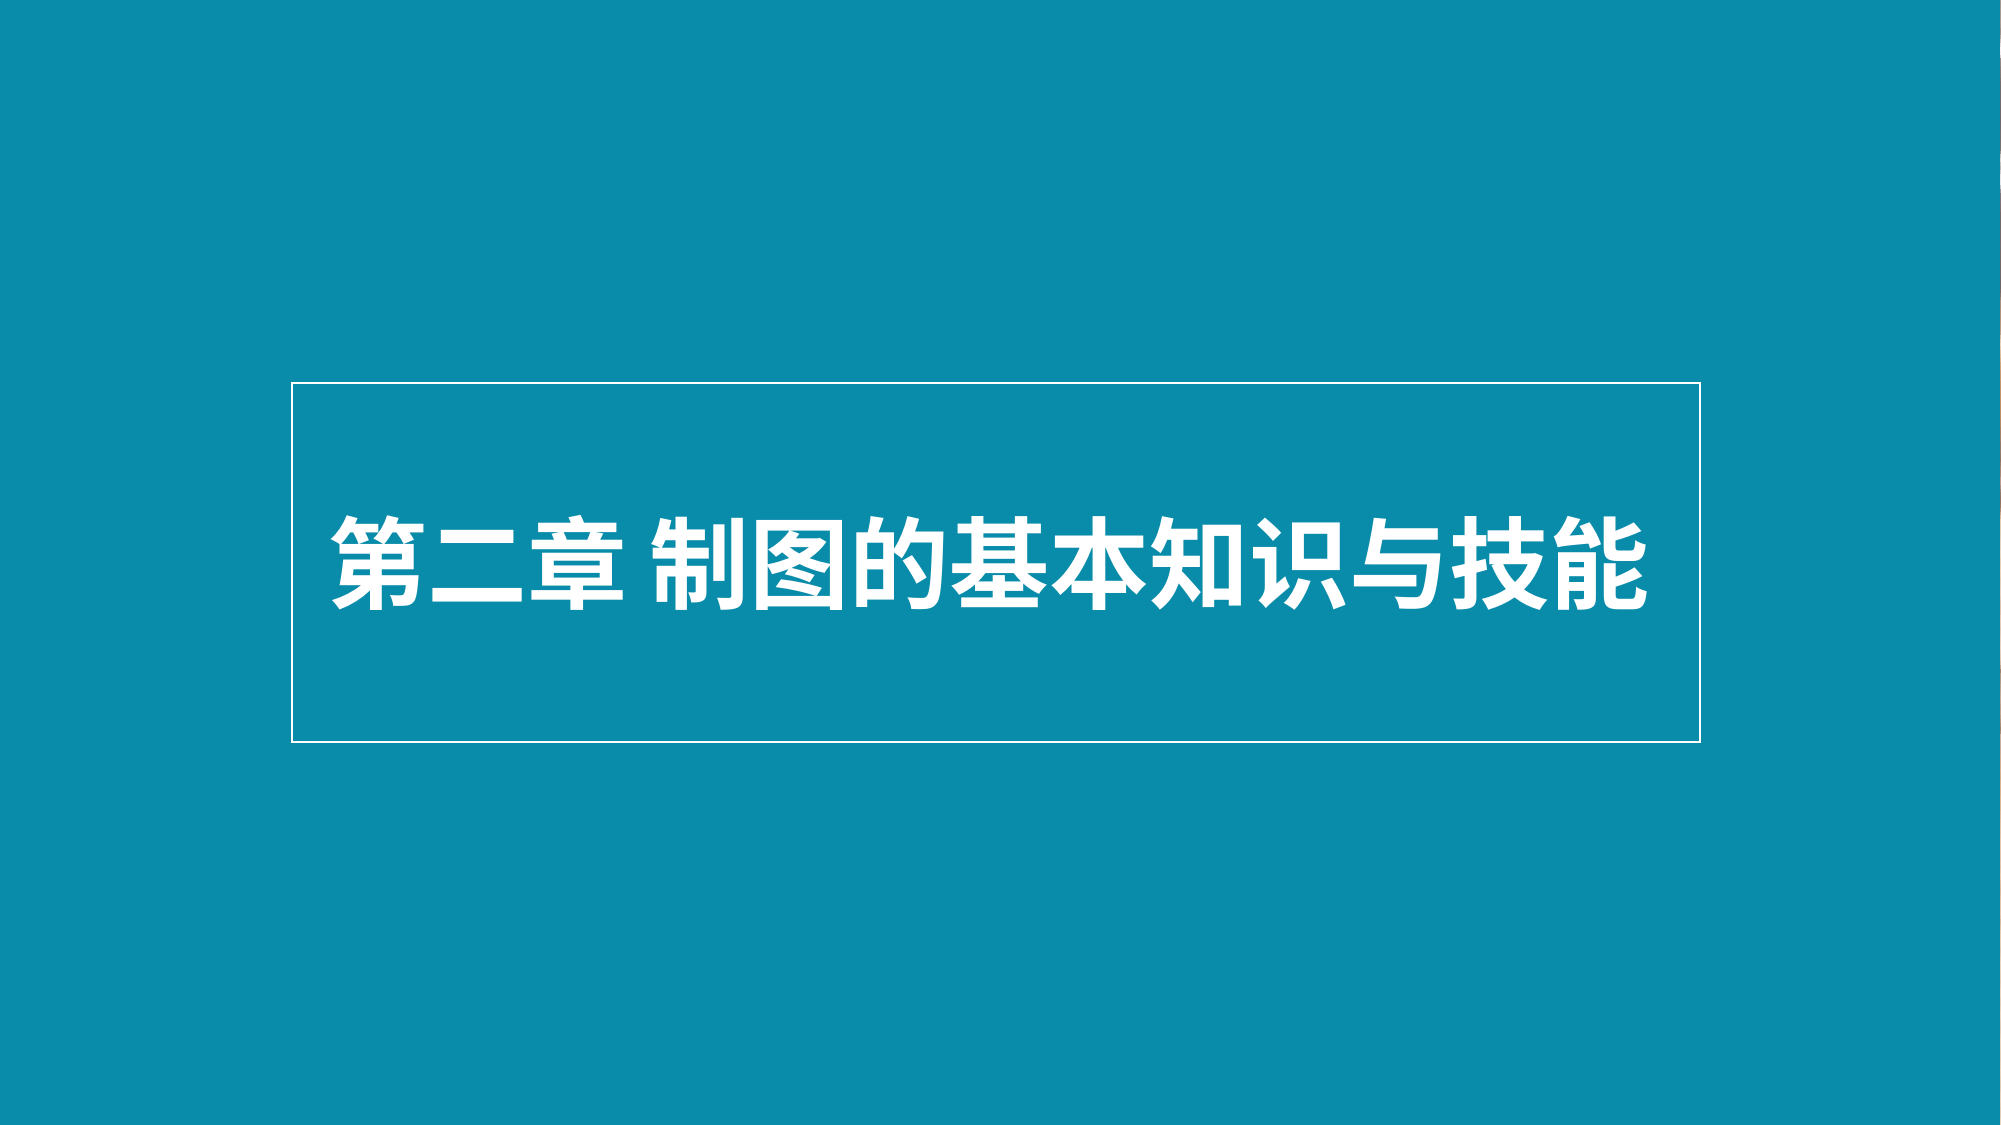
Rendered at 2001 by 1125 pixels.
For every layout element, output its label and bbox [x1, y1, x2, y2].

picture [1285, 579, 1310, 608]
picture [953, 517, 1045, 607]
picture [714, 525, 724, 580]
picture [1053, 517, 1144, 609]
picture [1203, 525, 1240, 607]
picture [433, 588, 521, 601]
picture [1604, 564, 1646, 609]
picture [332, 516, 423, 609]
picture [1259, 519, 1280, 539]
picture [652, 517, 708, 609]
picture [718, 518, 742, 609]
picture [532, 553, 622, 609]
picture [1453, 517, 1545, 609]
picture [1604, 517, 1645, 560]
picture [1293, 523, 1339, 570]
picture [904, 556, 925, 582]
picture [857, 517, 943, 609]
picture [1322, 579, 1344, 608]
picture [1354, 575, 1416, 586]
picture [441, 530, 513, 542]
picture [1559, 553, 1595, 609]
picture [757, 520, 841, 609]
picture [1152, 517, 1199, 608]
picture [532, 516, 622, 549]
picture [1254, 547, 1289, 606]
picture [1365, 518, 1440, 608]
picture [1555, 517, 1600, 547]
